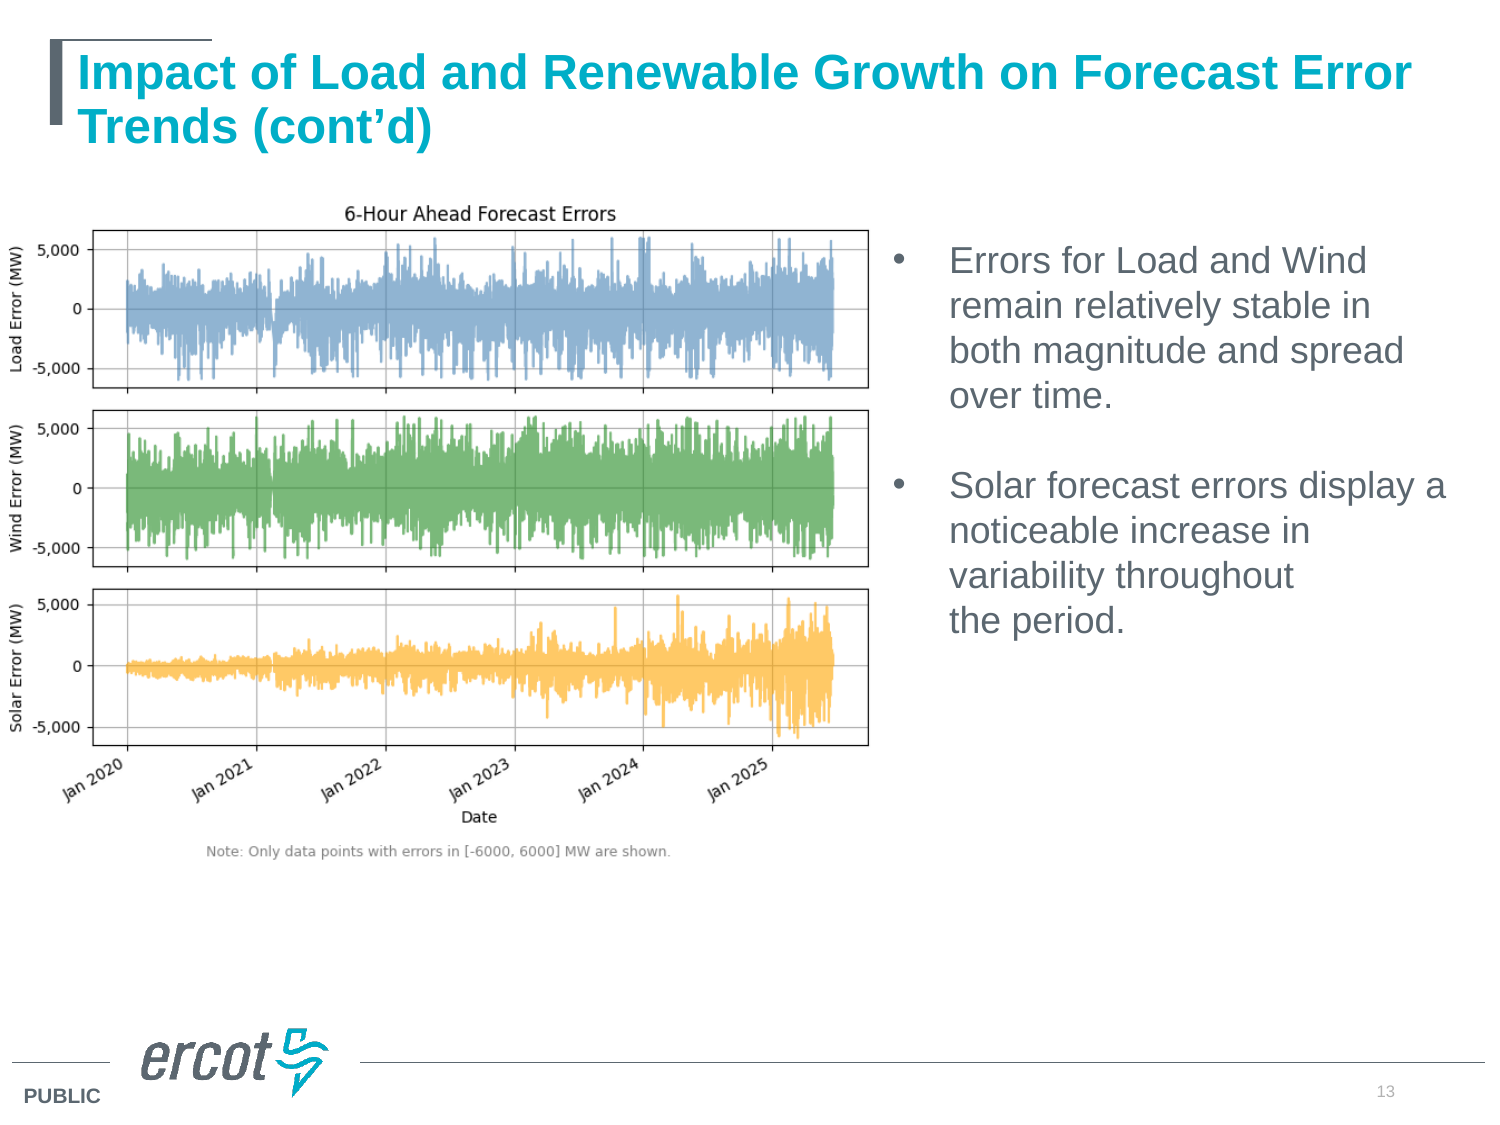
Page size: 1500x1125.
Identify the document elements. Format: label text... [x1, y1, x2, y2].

picture [0, 194, 879, 871]
text_box Errors for Load and Wind remain relatively stable in both magnitude and spread over time. Solar forecast errors display a noticeable increase in variability throughout the period. [883, 228, 1465, 784]
picture [137, 1024, 332, 1100]
title Impact of Load and Renewable Growth on Forecast Error Trends (cont’d) [62, 39, 1450, 163]
slide_number 13 [1348, 1074, 1424, 1110]
